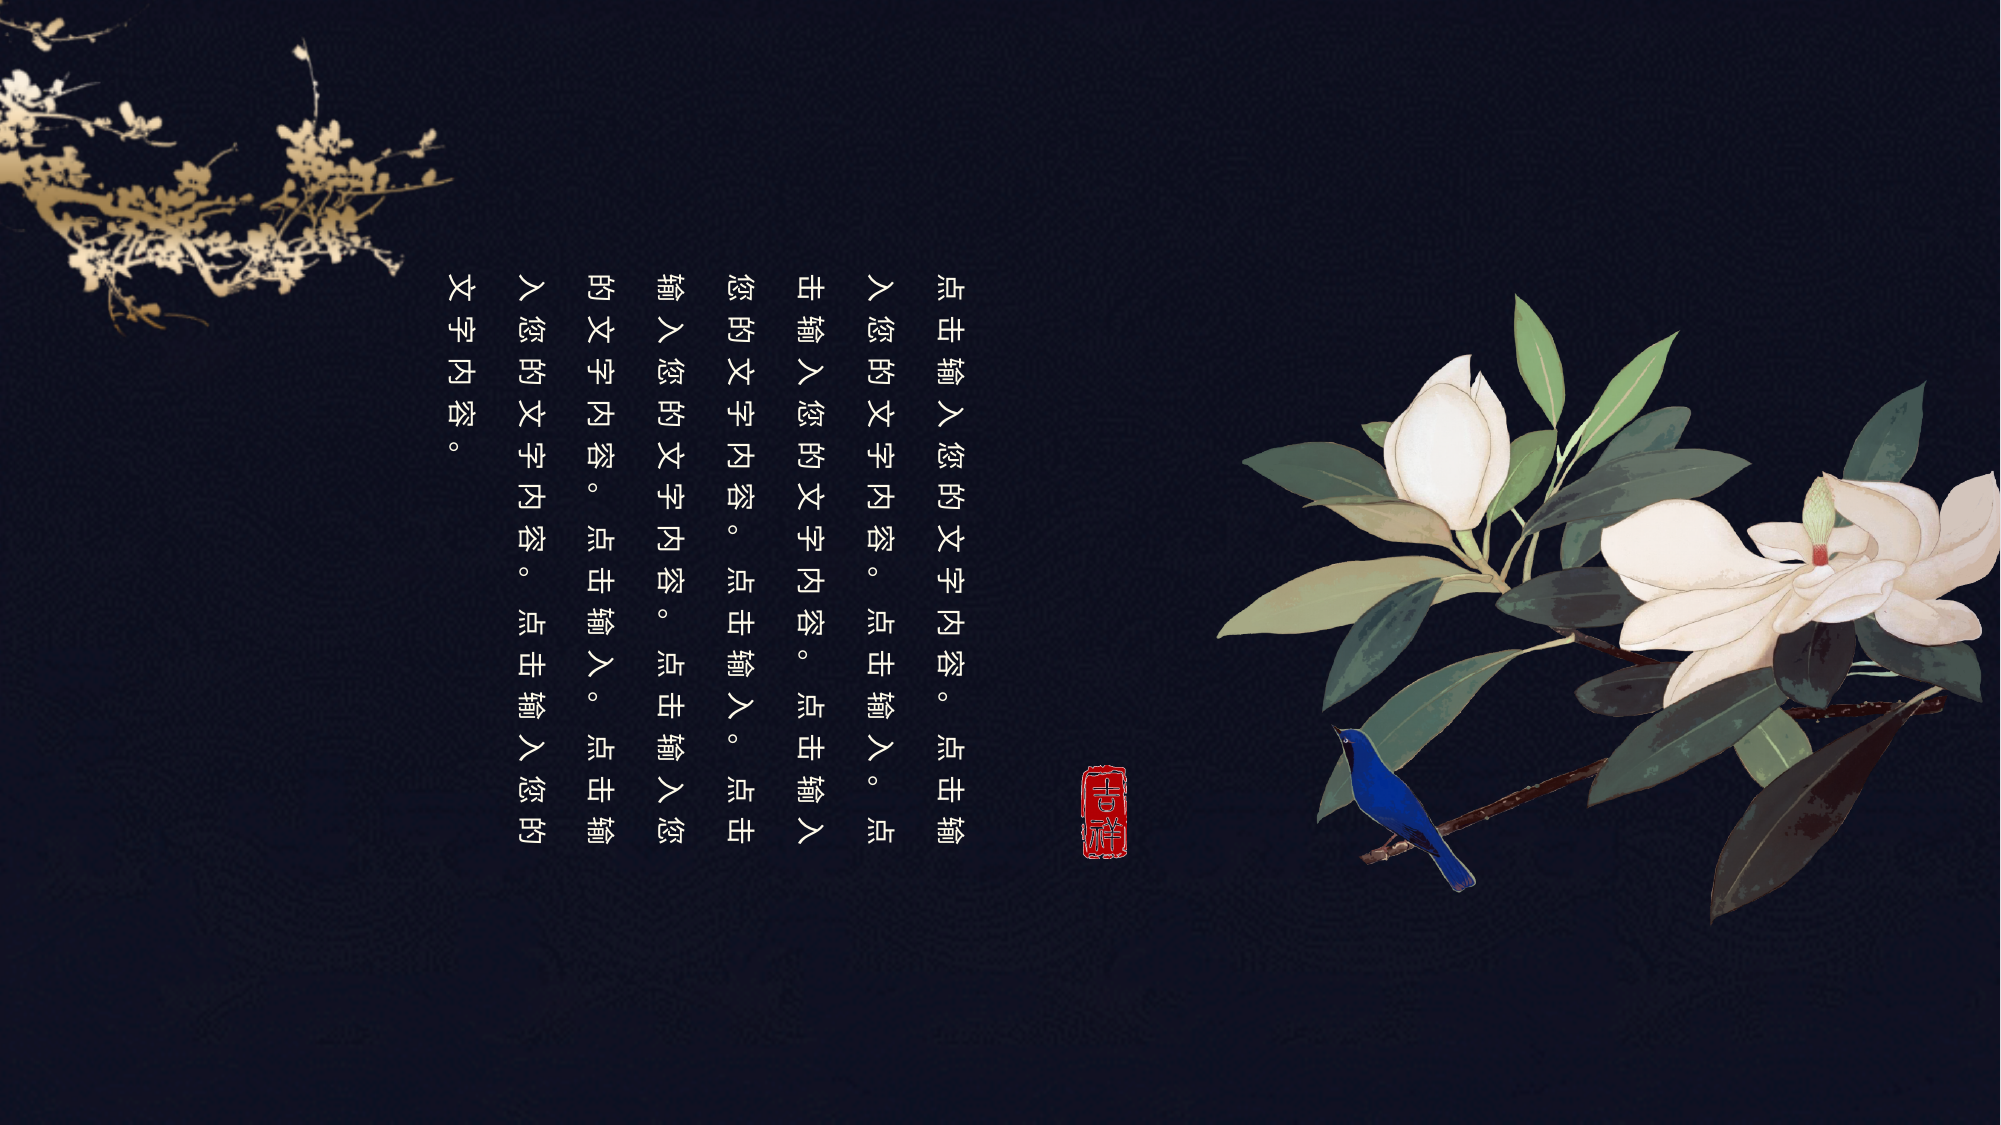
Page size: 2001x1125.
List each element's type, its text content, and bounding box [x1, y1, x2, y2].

picture [0, 0, 2001, 1125]
text_box 点击输入您的文字内容。点击输入您的文字内容。点击输入。点击输入您的文字内容。点击输入您的文字内容。点击输入。点击输入您的文字内容。点击输入您的文字内容。点击输入。点击输入您的文字内容。点击输入您的文字内容。 [486, 259, 1012, 910]
